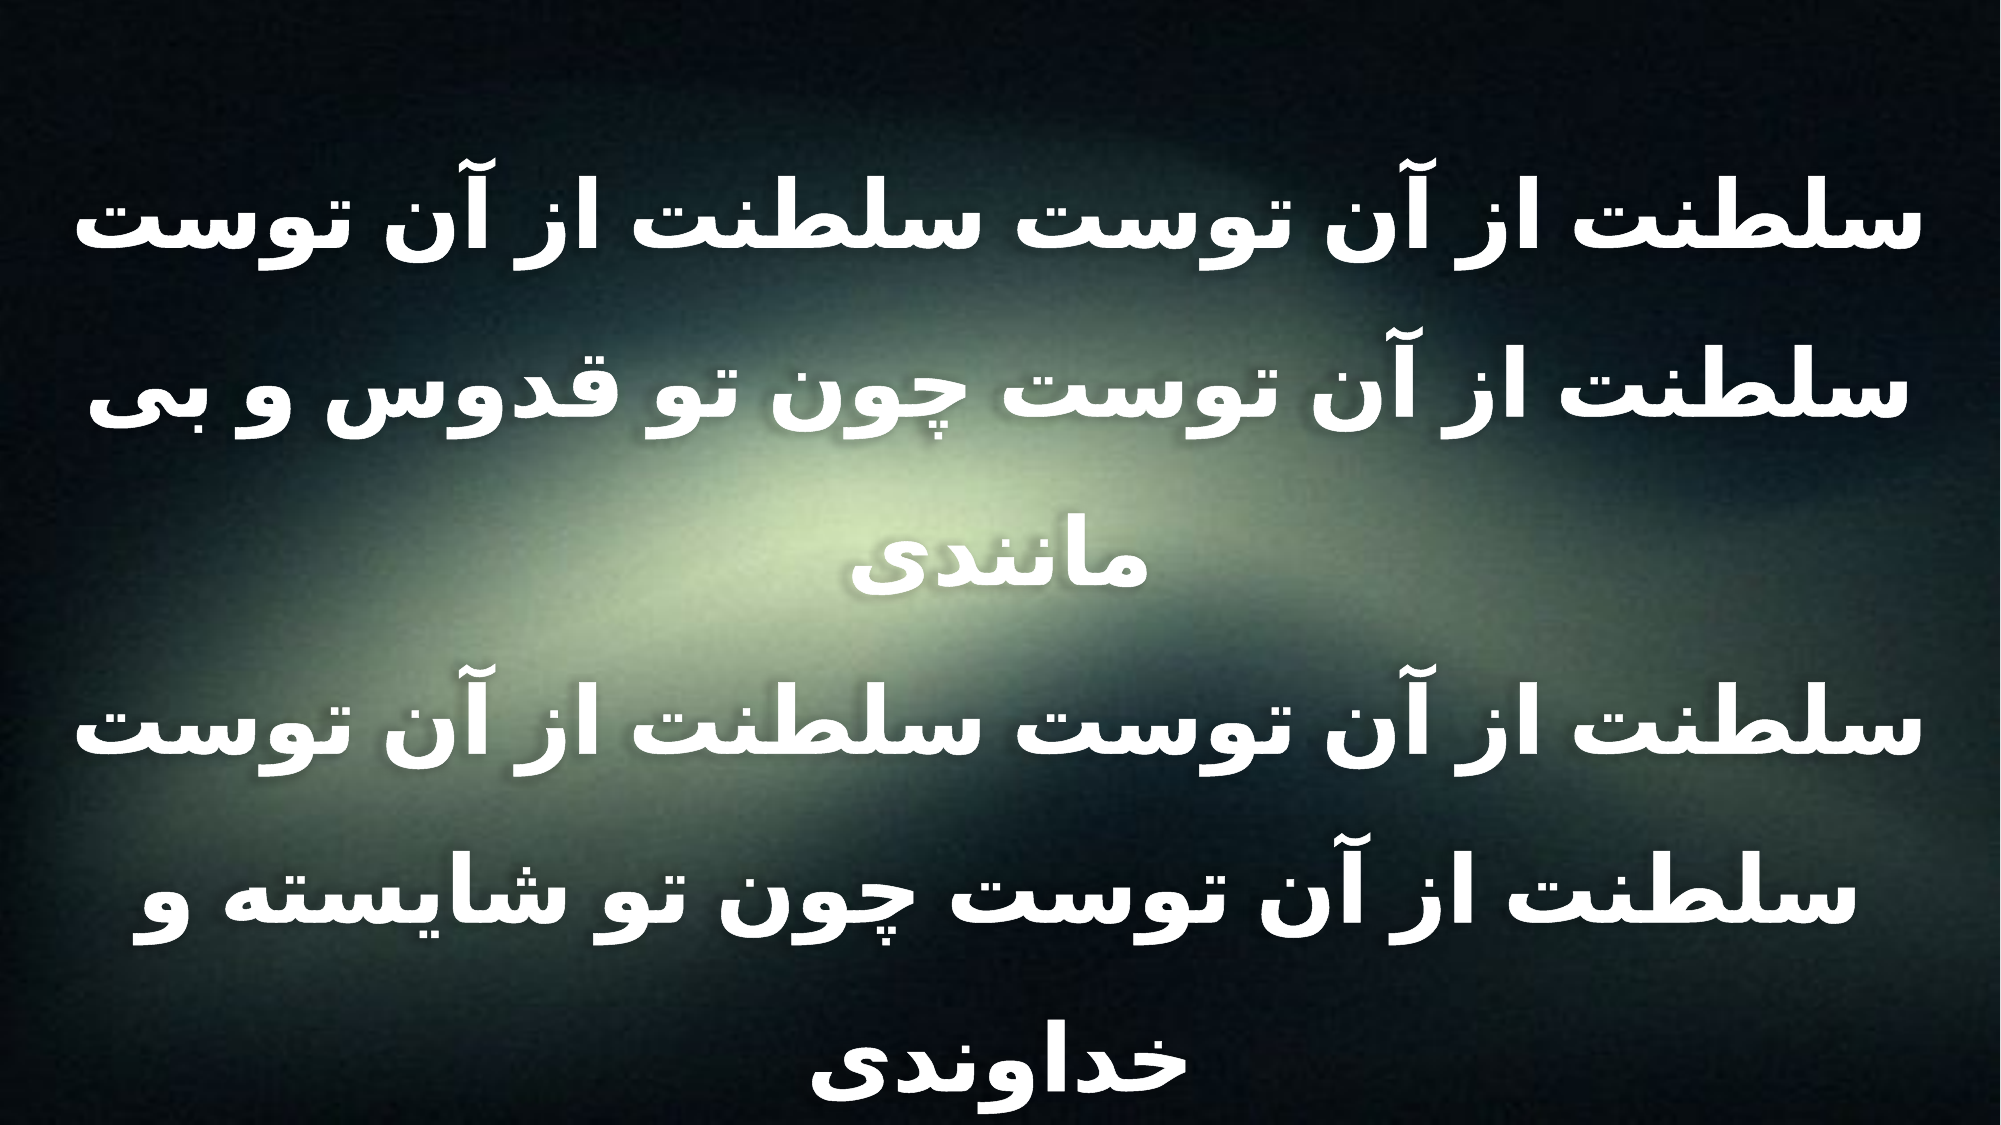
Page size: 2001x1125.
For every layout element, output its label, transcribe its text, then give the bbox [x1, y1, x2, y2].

text_box سلطنت از آن توست سلطنت از آن توست سلطنت از آن توست چون تو قدوس و بی مانندی سلطنت از آن توست سلطنت از آن توست سلطنت از آن توست چون تو شایسته و خداوندی [0, 0, 2000, 1125]
